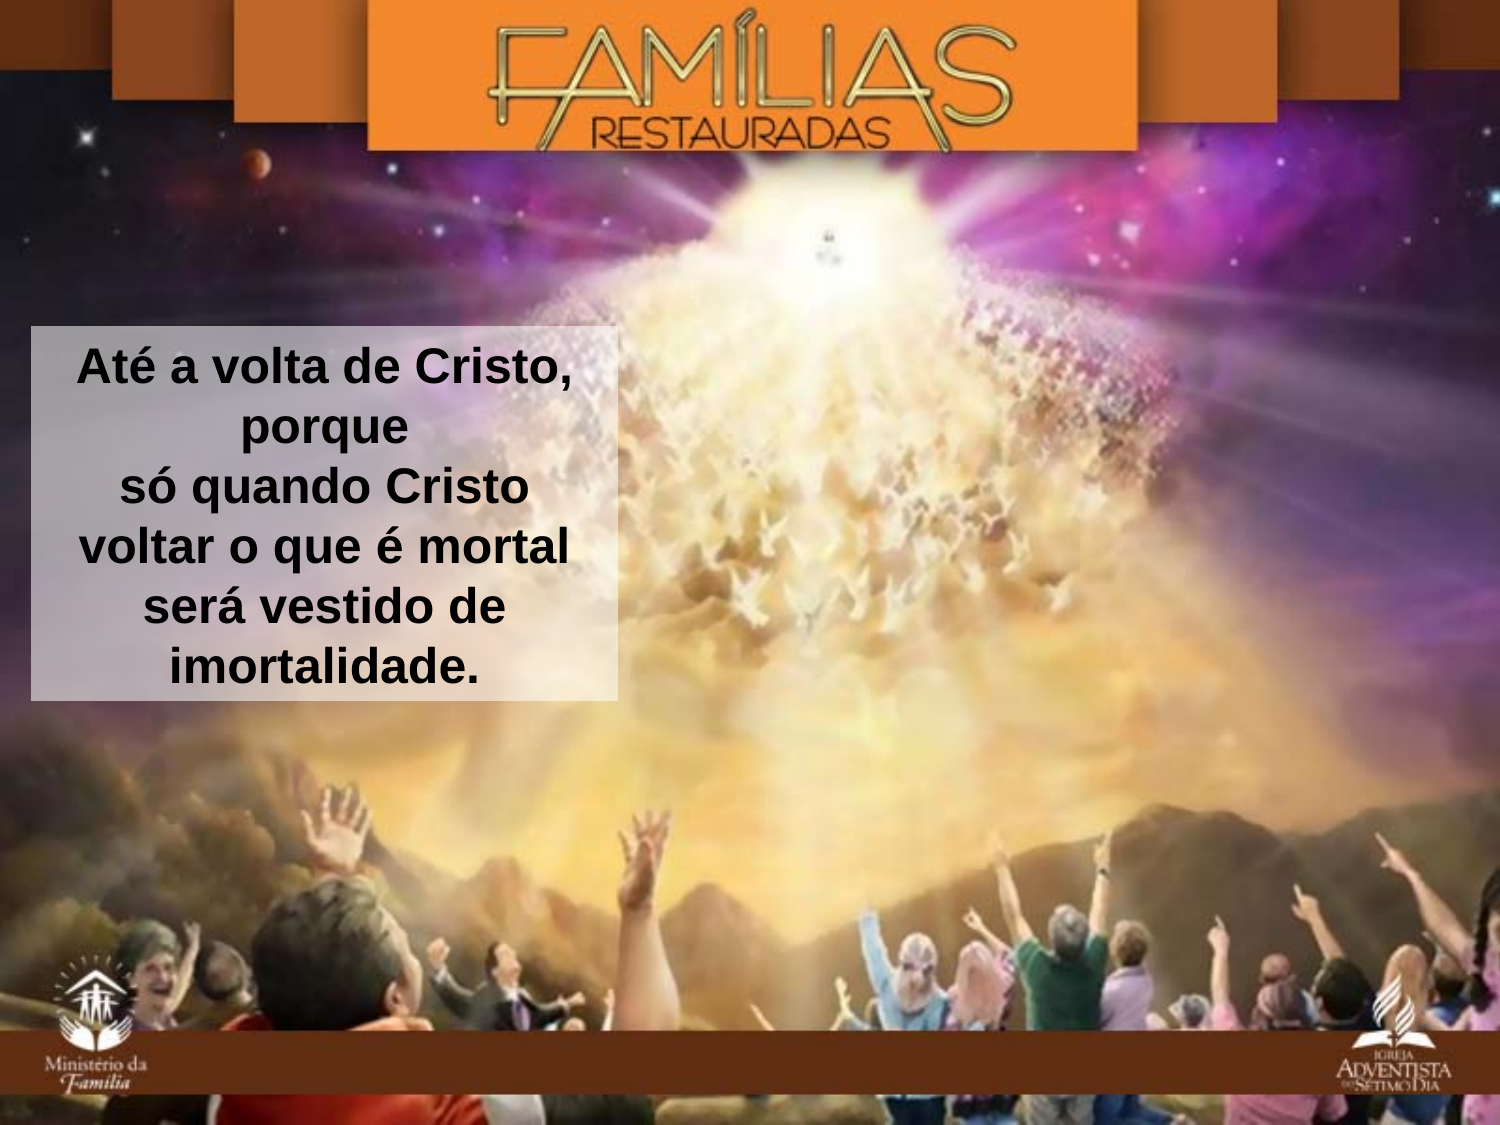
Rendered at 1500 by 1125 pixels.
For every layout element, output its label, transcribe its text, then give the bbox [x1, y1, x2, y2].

picture [0, 0, 1500, 1125]
text_box Até a volta de Cristo, porque só quando Cristo voltar o que é mortal será vestido de imortalidade. [31, 326, 619, 701]
